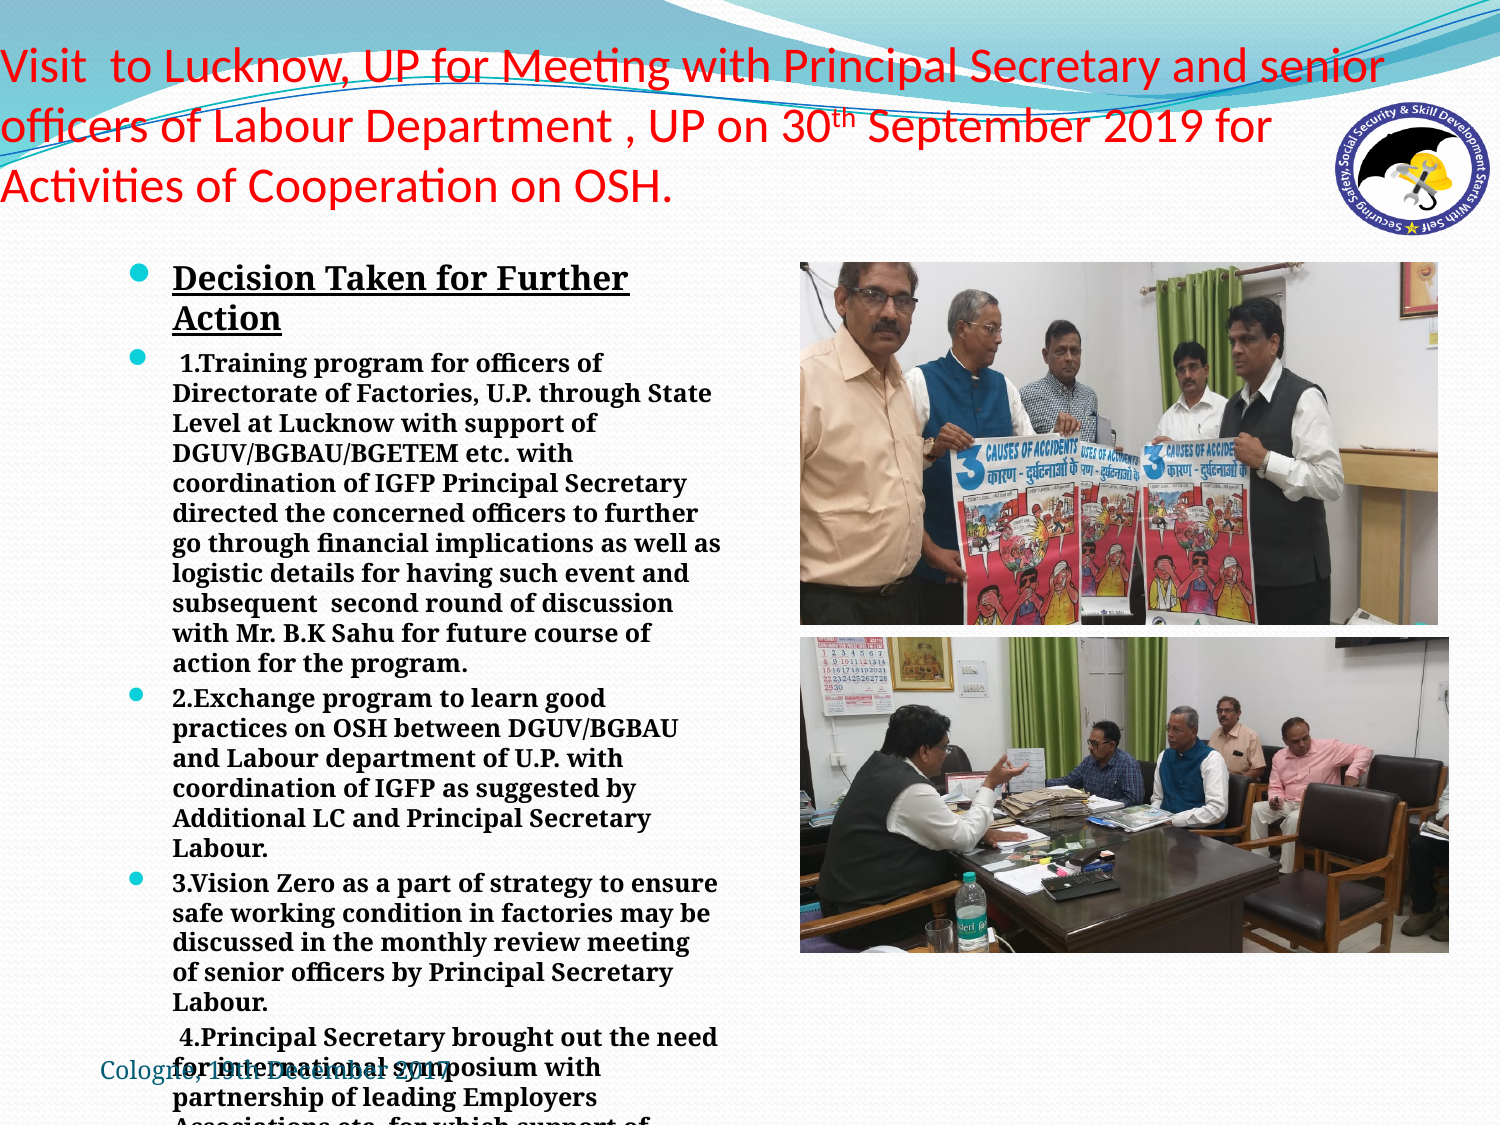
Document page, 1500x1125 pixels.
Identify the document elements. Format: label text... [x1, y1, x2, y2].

list Decision Taken for Further Action 1.Training program for officers of Directorate of Factories, U.P. through State Level at Lucknow with support of DGUV/BGBAU/BGETEM etc. with coordination of IGFP Principal Secretary directed the concerned officers to further go through financial implications as well as logistic details for having such event and subsequent second round of discussion with Mr. B.K Sahu for future course of action for the program. 2.Exchange program to learn good practices on OSH between DGUV/BGBAU and Labour department of U.P. with coordination of IGFP as suggested by Additional LC and Principal Secretary Labour. 3.Vision Zero as a part of strategy to ensure safe working condition in factories may be discussed in the monthly review meeting of senior officers by Principal Secretary Labour. 4.Principal Secretary brought out the need for international symposium with partnership of leading Employers Associations etc. for which support of DGUV/International speakers may be worked out. [112, 1085, 738, 1125]
footer Cologne, 19th December 2017 [99, 1024, 990, 1085]
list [799, 262, 1438, 626]
title Visit to Lucknow, UP for Meeting with Principal Secretary and senior officers of Labour Department , UP on 30th September 2019 for Activities of Cooperation on OSH. [0, 0, 1438, 213]
list Decision Taken for Further Action 1.Training program for officers of Directorate of Factories, U.P. through State Level at Lucknow with support of DGUV/BGBAU/BGETEM etc. with coordination of IGFP Principal Secretary directed the concerned officers to further go through financial implications as well as logistic details for having such event and subsequent second round of discussion with Mr. B.K Sahu for future course of action for the program. 2.Exchange program to learn good practices on OSH between DGUV/BGBAU and Labour department of U.P. with coordination of IGFP as suggested by Additional LC and Principal Secretary Labour. 3.Vision Zero as a part of strategy to ensure safe working condition in factories may be discussed in the monthly review meeting of senior officers by Principal Secretary Labour. 4.Principal Secretary brought out the need for international symposium with partnership of leading Employers Associations etc. for which support of DGUV/International speakers may be worked out. [112, 249, 738, 1024]
picture [1324, 99, 1500, 238]
picture [799, 637, 1449, 954]
